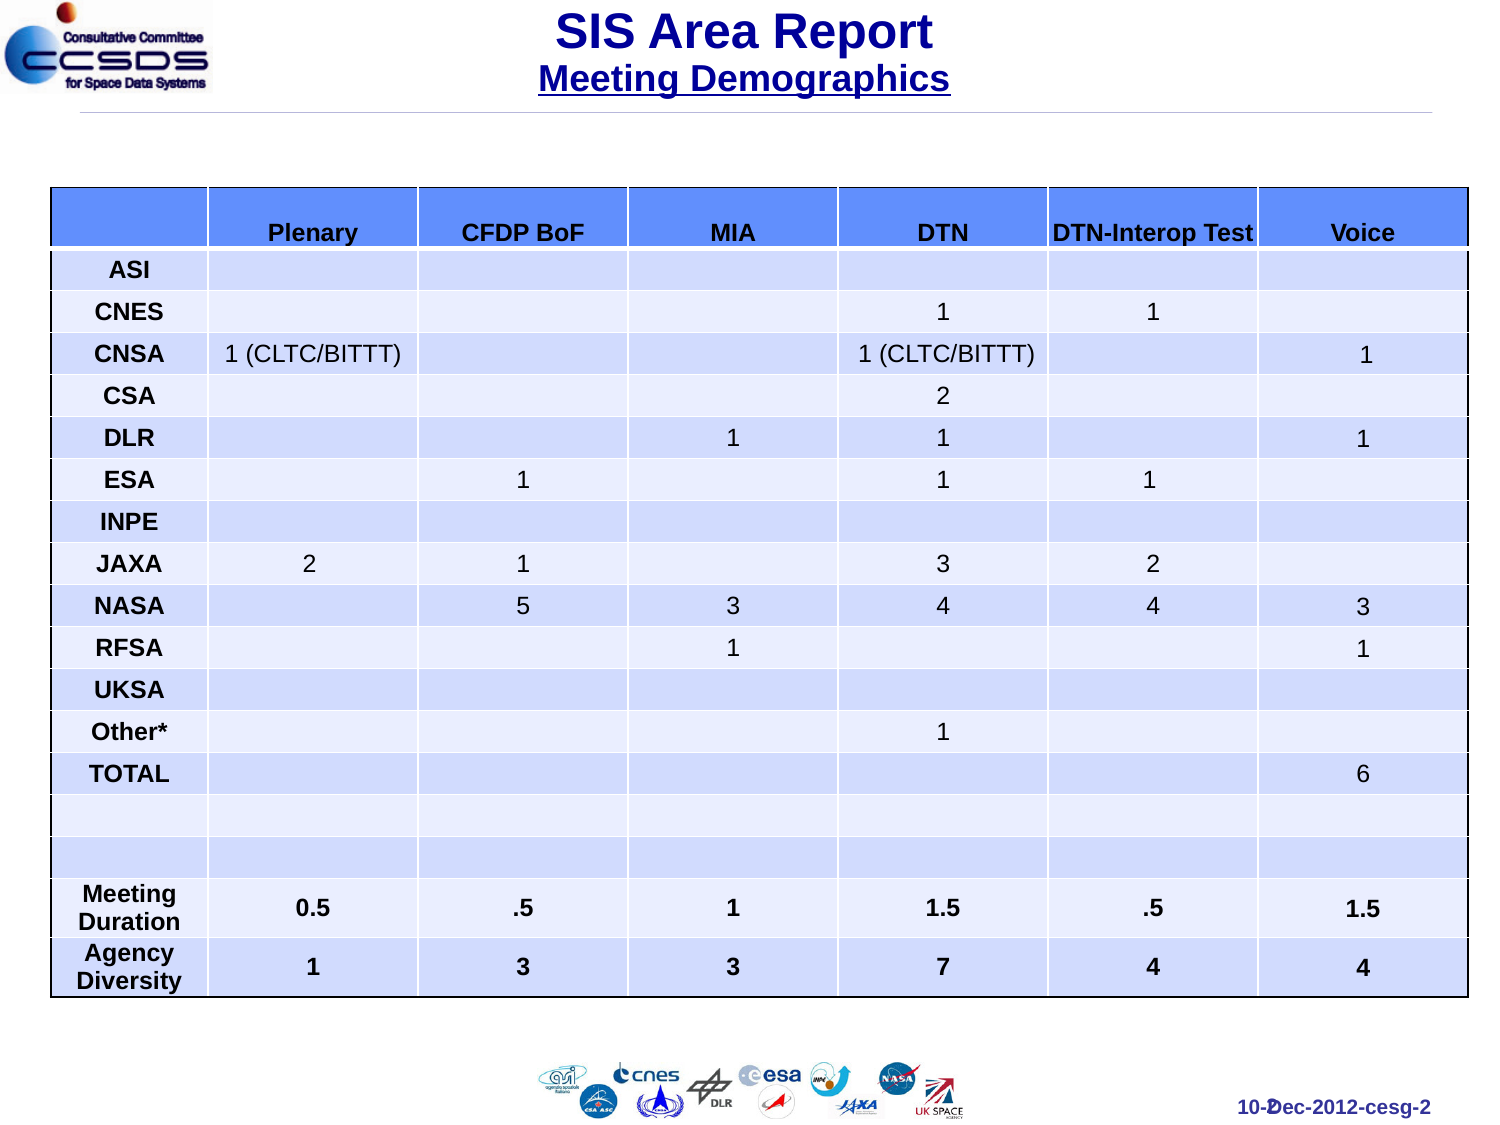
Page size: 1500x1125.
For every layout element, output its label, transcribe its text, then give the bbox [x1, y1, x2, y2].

table_cell [419, 375, 627, 416]
table_cell 2 [1049, 543, 1257, 584]
table_cell [1259, 837, 1467, 878]
table_cell 5 [419, 585, 627, 626]
table_cell [629, 501, 837, 542]
table_cell [629, 333, 837, 374]
table_cell [839, 251, 1047, 290]
table_cell 1 [419, 543, 627, 584]
table_cell 1 [209, 938, 417, 996]
table_cell 1 [839, 291, 1047, 332]
table_cell CNSA [52, 333, 207, 374]
table_cell [419, 333, 627, 374]
table_cell 4 [1049, 585, 1257, 626]
table_cell 1 (CLTC/BITTT) [839, 333, 1047, 374]
table_cell 1 [1259, 333, 1467, 374]
table_cell [209, 501, 417, 542]
table_cell [209, 375, 417, 416]
table_cell [209, 251, 417, 290]
table_cell [1259, 795, 1467, 836]
table_cell RFSA [52, 627, 207, 668]
table_cell [419, 417, 627, 458]
table_cell [1049, 837, 1257, 878]
table_cell 1 (CLTC/BITTT) [209, 333, 417, 374]
table_cell 6 [1259, 753, 1467, 794]
table_cell [1049, 501, 1257, 542]
table_cell [1049, 627, 1257, 668]
table_cell 3 [419, 938, 627, 996]
table_cell 4 [839, 585, 1047, 626]
table_cell 1 [629, 627, 837, 668]
table_cell CSA [52, 375, 207, 416]
table_cell [629, 795, 837, 836]
table_cell [209, 627, 417, 668]
table_cell [209, 291, 417, 332]
table_cell [419, 795, 627, 836]
table_cell [1049, 375, 1257, 416]
table_cell [629, 251, 837, 290]
table_cell 1.5 [1259, 879, 1467, 937]
table_header CFDP BoF [419, 188, 627, 246]
table_header DTN [839, 188, 1047, 246]
table_cell UKSA [52, 669, 207, 710]
table_cell [419, 837, 627, 878]
table_cell [1049, 251, 1257, 290]
table_header Voice [1259, 188, 1467, 246]
text_box 2 [1260, 1086, 1497, 1125]
table_cell 3 [629, 938, 837, 996]
table_cell [419, 711, 627, 752]
table_cell 0.5 [209, 879, 417, 937]
table_cell [419, 501, 627, 542]
table_cell [1049, 753, 1257, 794]
table_cell Agency Diversity [52, 938, 207, 996]
table_header DTN-Interop Test [1049, 188, 1257, 246]
table_cell DLR [52, 417, 207, 458]
table_cell 4 [1259, 938, 1467, 996]
table_cell [209, 459, 417, 500]
table_cell [629, 543, 837, 584]
table_cell [629, 375, 837, 416]
table_cell [419, 291, 627, 332]
table_cell JAXA [52, 543, 207, 584]
table_cell [1049, 711, 1257, 752]
table_cell 2 [839, 375, 1047, 416]
table_cell Meeting Duration [52, 879, 207, 937]
table_cell [419, 627, 627, 668]
table_cell 1 [1049, 459, 1257, 500]
table_cell [1259, 459, 1467, 500]
table_cell 3 [1259, 585, 1467, 626]
table_cell 4 [1049, 938, 1257, 996]
table_cell [629, 669, 837, 710]
table_cell [209, 417, 417, 458]
table_cell [839, 627, 1047, 668]
table_cell [1049, 669, 1257, 710]
table_cell [839, 669, 1047, 710]
table_cell [629, 711, 837, 752]
table_cell [1259, 543, 1467, 584]
table_cell [839, 837, 1047, 878]
table_header MIA [629, 188, 837, 246]
table_cell [629, 291, 837, 332]
table_cell [1259, 375, 1467, 416]
table_cell 1 [839, 459, 1047, 500]
table_cell .5 [419, 879, 627, 937]
table_cell 1 [1049, 291, 1257, 332]
picture [537, 1062, 963, 1119]
table_cell [1259, 711, 1467, 752]
table_cell [209, 711, 417, 752]
table_header Plenary [209, 188, 417, 246]
picture [0, 0, 69, 94]
table_header [52, 188, 207, 246]
table_cell [1049, 417, 1257, 458]
table_cell [1259, 251, 1467, 290]
table_cell [629, 837, 837, 878]
title SIS Area Report Meeting Demographics [69, 0, 1420, 141]
table_cell [209, 795, 417, 836]
table_cell 1 [1259, 627, 1467, 668]
table_cell ASI [52, 251, 207, 290]
table_cell [209, 669, 417, 710]
table_cell [52, 795, 207, 836]
table_cell 1 [629, 879, 837, 937]
table_cell 1 [839, 711, 1047, 752]
table_cell Other* [52, 711, 207, 752]
table_cell [1259, 291, 1467, 332]
table_cell [419, 669, 627, 710]
table_cell ESA [52, 459, 207, 500]
table_cell [209, 585, 417, 626]
table_cell .5 [1049, 879, 1257, 937]
table_cell [209, 837, 417, 878]
table_cell 1.5 [839, 879, 1047, 937]
table_cell CNES [52, 291, 207, 332]
table_cell INPE [52, 501, 207, 542]
table_cell 3 [839, 543, 1047, 584]
table_cell [419, 251, 627, 290]
table_cell [419, 753, 627, 794]
table_cell [629, 753, 837, 794]
table_cell TOTAL [52, 753, 207, 794]
table_cell [629, 459, 837, 500]
table_cell [209, 753, 417, 794]
table_cell [1259, 501, 1467, 542]
table_cell 1 [1259, 417, 1467, 458]
table_cell [839, 753, 1047, 794]
table_cell [839, 795, 1047, 836]
table_cell NASA [52, 585, 207, 626]
table_cell 1 [419, 459, 627, 500]
table_cell [52, 837, 207, 878]
table_cell 7 [839, 938, 1047, 996]
table_cell [1259, 669, 1467, 710]
table_cell 1 [839, 417, 1047, 458]
table_cell 3 [629, 585, 837, 626]
table_cell 1 [629, 417, 837, 458]
table_cell [1049, 795, 1257, 836]
table_cell [839, 501, 1047, 542]
table_cell [1049, 333, 1257, 374]
table_cell 2 [209, 543, 417, 584]
